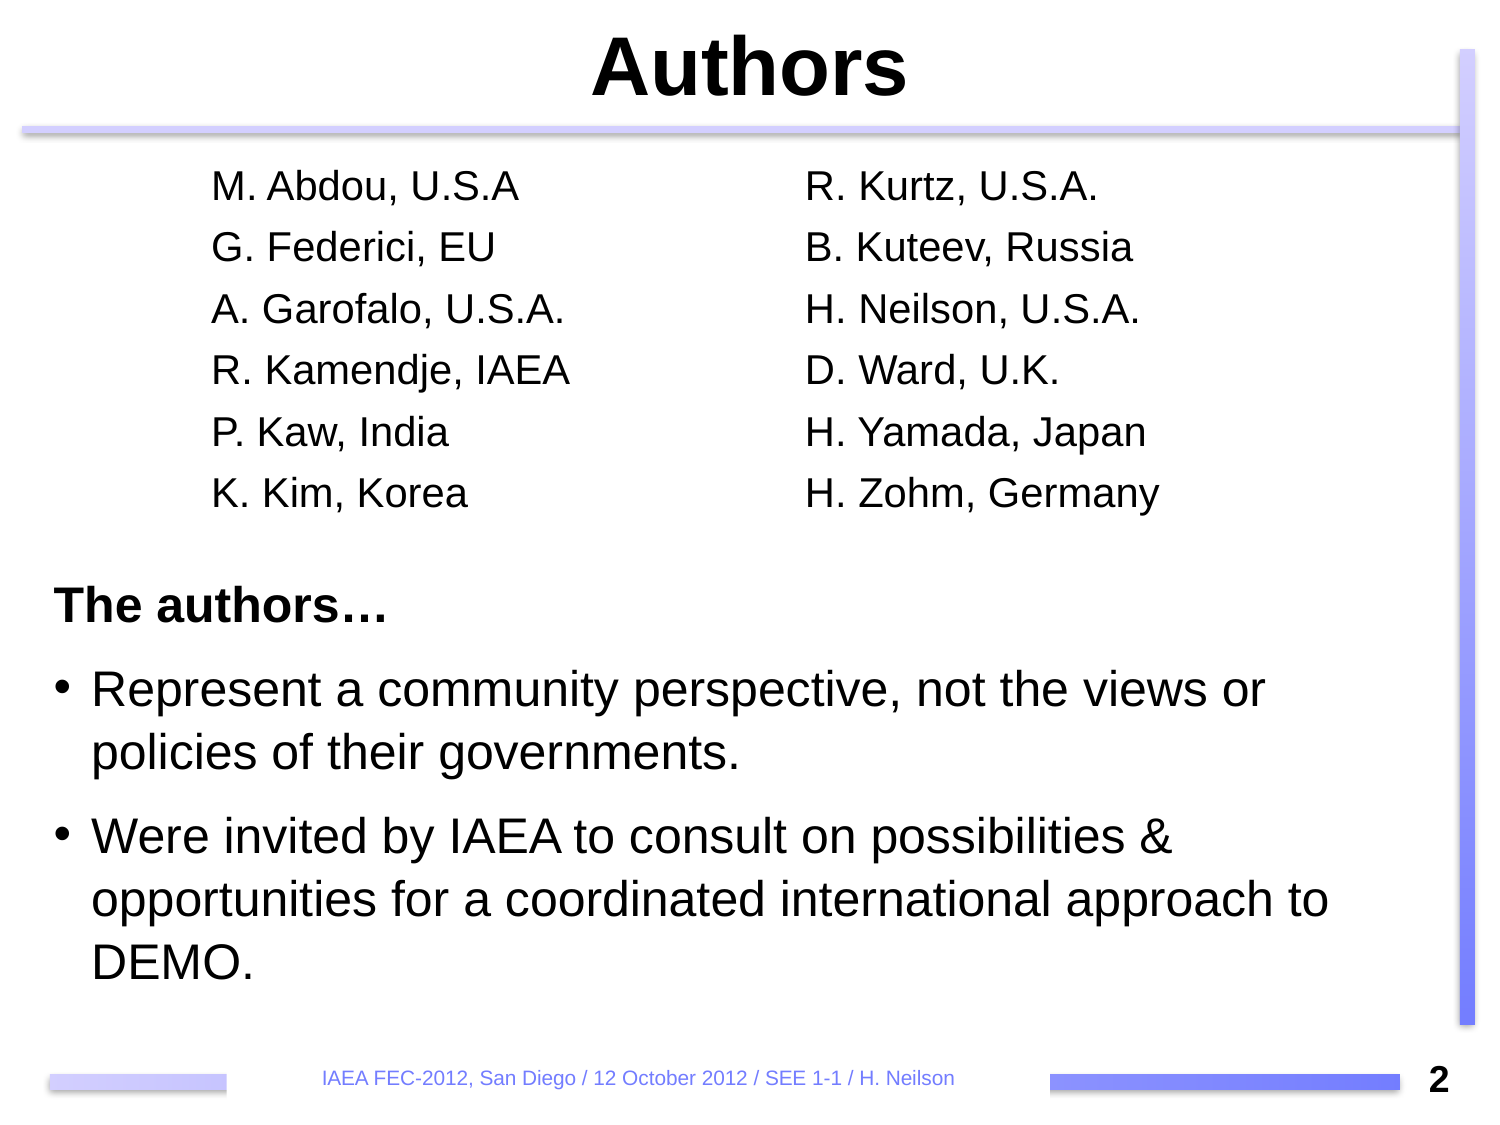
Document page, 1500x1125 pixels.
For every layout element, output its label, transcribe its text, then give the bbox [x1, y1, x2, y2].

table_cell G. Federici, EU [196, 217, 790, 278]
table_cell A. Garofalo, U.S.A. [196, 278, 790, 340]
table_cell P. Kaw, India [196, 401, 790, 463]
table_cell R. Kamendje, IAEA [196, 340, 790, 401]
footer IAEA FEC-2012, San Diego / 12 October 2012 / SEE 1-1 / H. Neilson [226, 1057, 1050, 1103]
table_header M. Abdou, U.S.A [196, 155, 790, 217]
list The authors… Represent a community perspective, not the views or policies of their governments. Were invited by IAEA to consult on possibilities & opportunities for a coordinated international approach to DEMO. [39, 562, 1438, 1050]
table_cell K. Kim, Korea [196, 463, 790, 524]
table_header R. Kurtz, U.S.A. [790, 155, 1384, 217]
table_cell H. Neilson, U.S.A. [790, 278, 1384, 340]
text_box [0, 512, 1174, 1125]
table_cell D. Ward, U.K. [790, 340, 1384, 401]
title Authors [75, 11, 1425, 113]
table_cell H. Yamada, Japan [790, 401, 1384, 463]
slide_number 2 [1405, 1056, 1473, 1100]
table_cell B. Kuteev, Russia [790, 217, 1384, 278]
table_cell H. Zohm, Germany [790, 463, 1384, 524]
